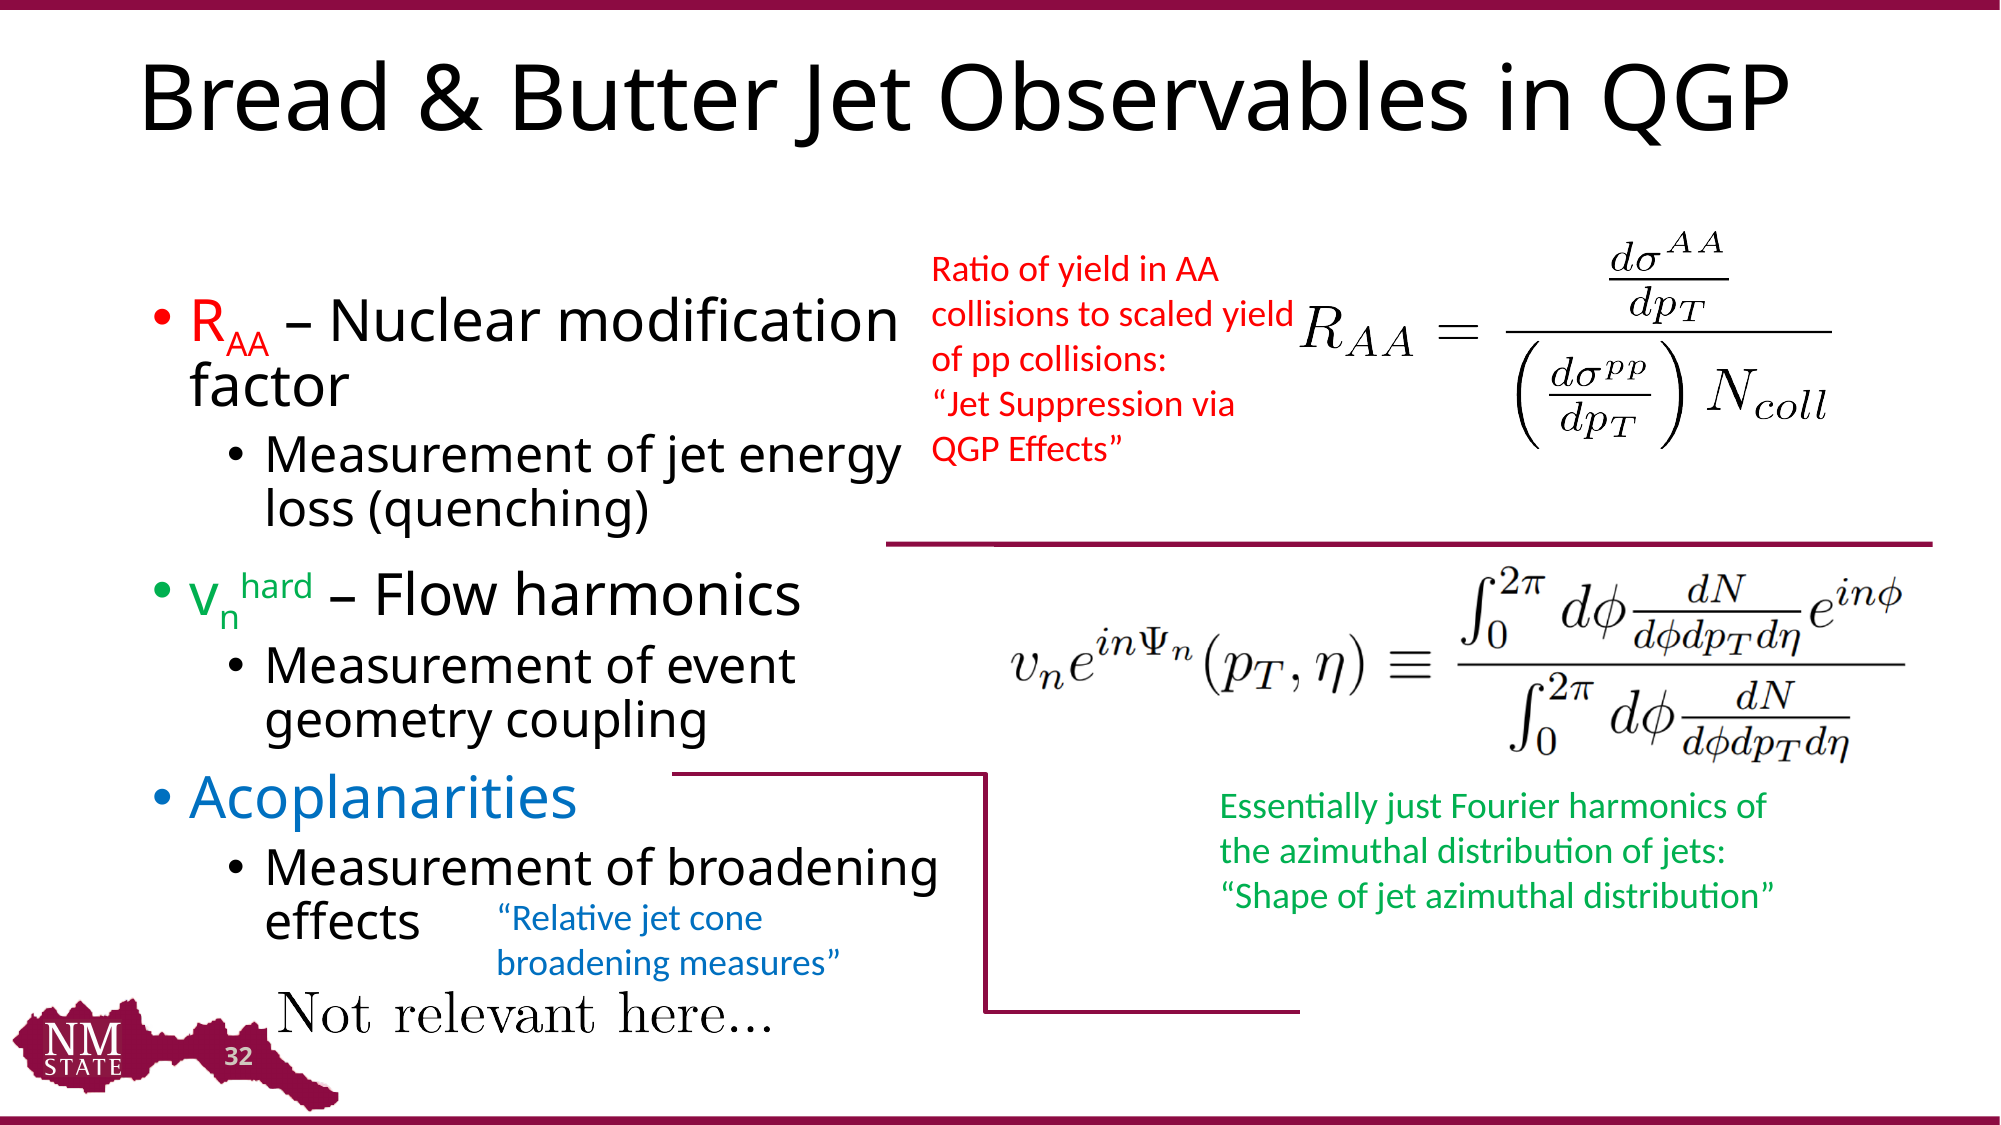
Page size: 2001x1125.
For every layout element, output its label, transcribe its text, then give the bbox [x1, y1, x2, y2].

title Bread & Butter Jet Observables in QGP [137, 10, 1863, 192]
slide_number 32 [201, 1027, 277, 1088]
text_box RAA – Nuclear modification factor Measurement of jet energy loss (quenching) vnhard – Flow harmonics Measurement of event geometry coupling Acoplanarities Measurement of broadening effects [137, 277, 988, 991]
text_box “Relative jet cone broadening measures” [481, 885, 671, 990]
text_box Ratio of yield in AA collisions to scaled yield of pp collisions: “Jet Suppression via QGP Effects” [916, 236, 1311, 477]
picture [1299, 231, 1832, 449]
picture [1, 971, 770, 1116]
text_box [671, 774, 1300, 1013]
text_box Essentially just Fourier harmonics of the azimuthal distribution of jets: “Shape of jet azimuthal distribution” [1300, 774, 1833, 924]
picture [1001, 561, 1912, 769]
